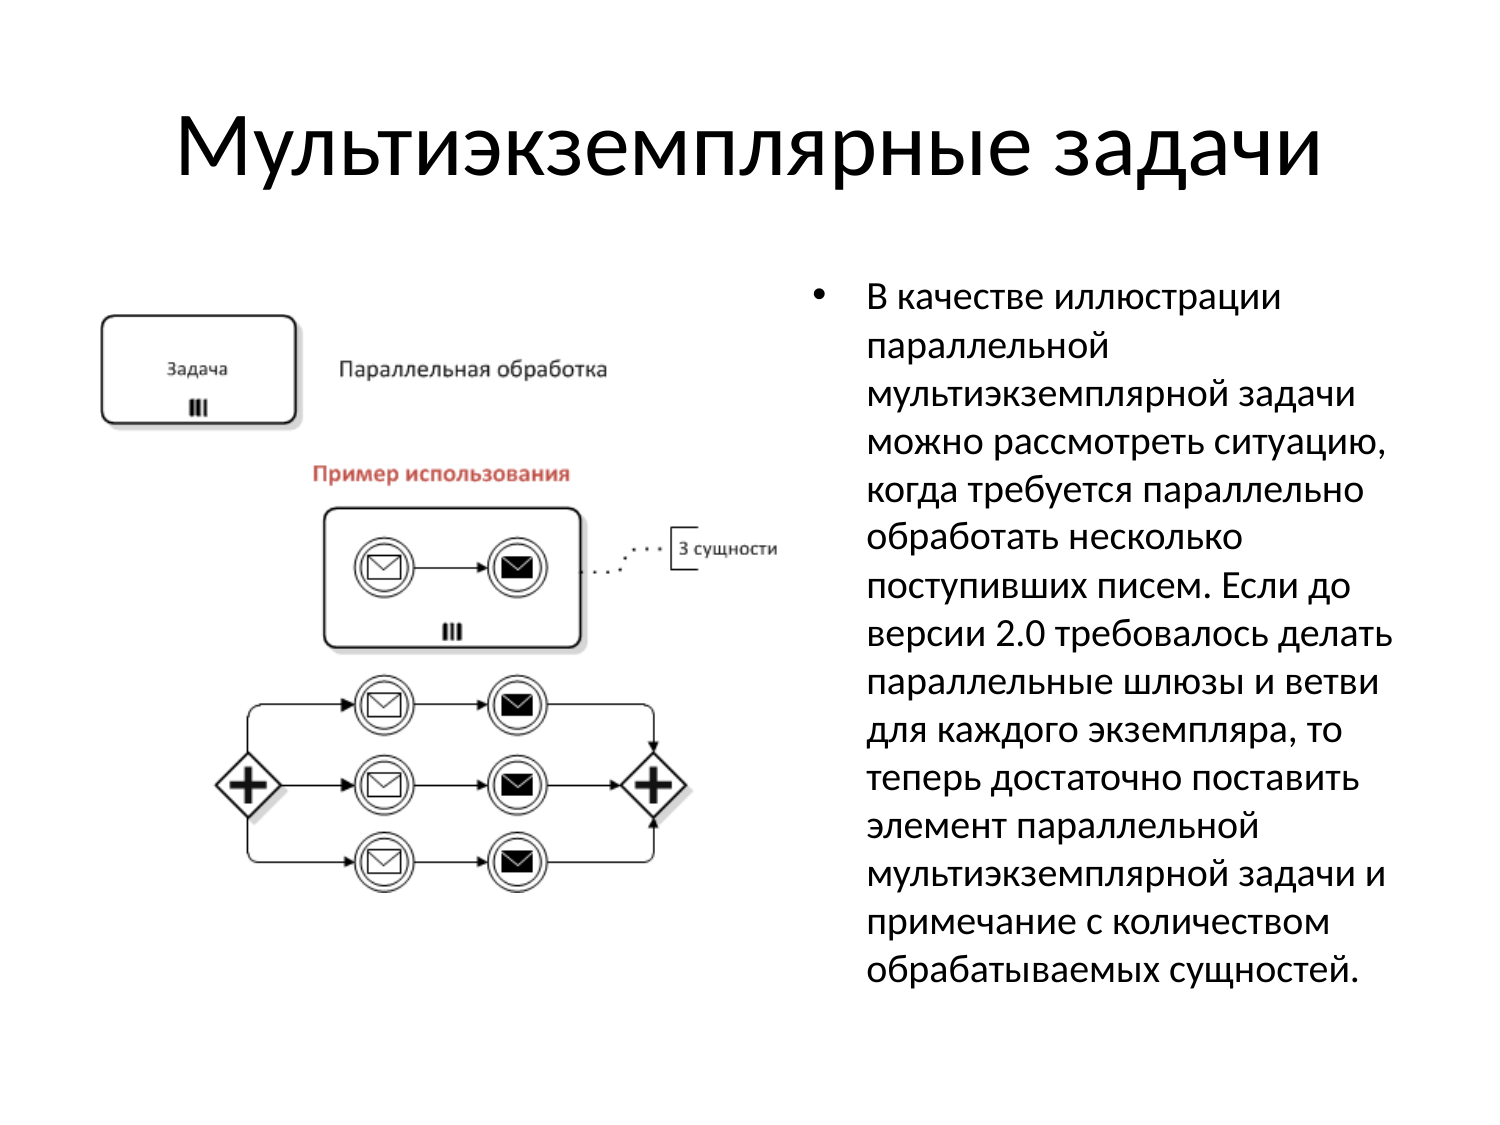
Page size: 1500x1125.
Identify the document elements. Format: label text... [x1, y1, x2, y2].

list В качестве иллюстрации параллельной мультиэкземплярной задачи можно рассмотреть ситуацию, когда требуется параллельно обработать несколько поступивших писем. Если до версии 2.0 требовалось делать параллельные шлюзы и ветви для каждого экземпляра, то теперь достаточно поставить элемент параллельной мультиэкземплярной задачи и примечание с количеством обрабатываемых сущностей. [797, 262, 1425, 1005]
picture [100, 314, 781, 893]
title Мультиэкземплярные задачи [75, 45, 1425, 233]
